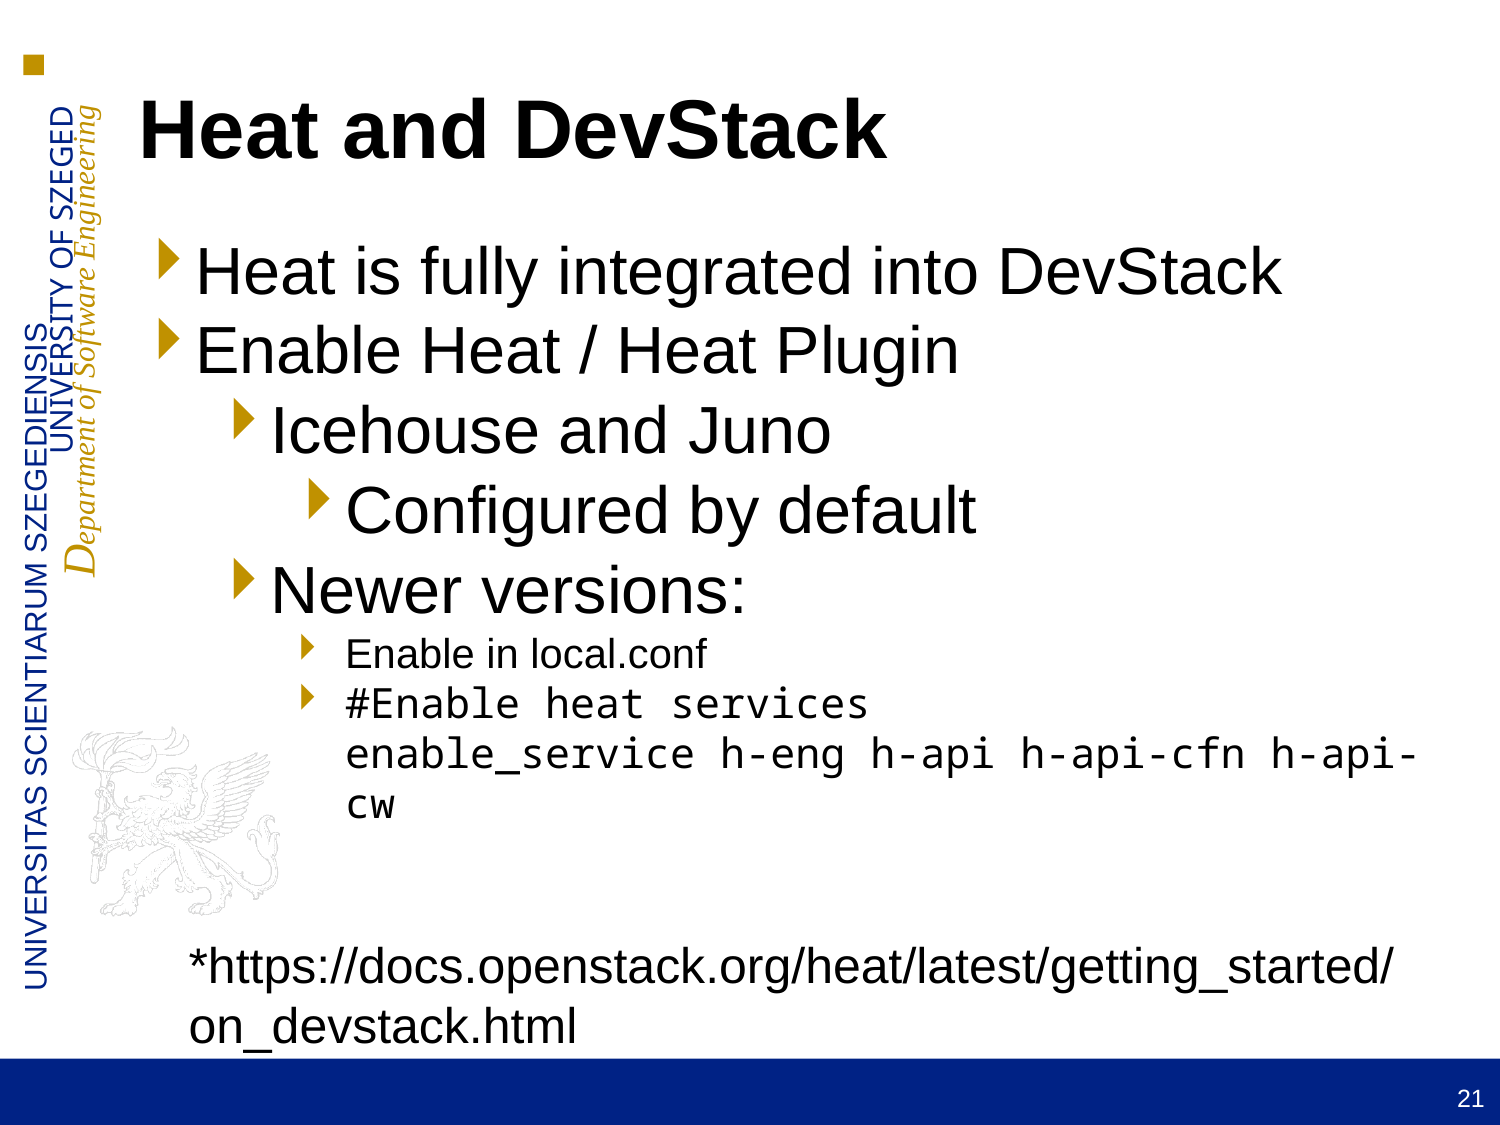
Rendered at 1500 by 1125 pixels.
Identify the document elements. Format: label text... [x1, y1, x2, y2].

text_box *https://docs.openstack.org/heat/latest/getting_started/on_devstack.html [173, 925, 1500, 1002]
text_box Heat and DevStack [123, 42, 1451, 208]
text_box Heat is fully integrated into DevStack Enable Heat / Heat Plugin Icehouse and Juno Configured by default Newer versions: Enable in local.conf #Enable heat services enable_service h-eng h-api h-api-cfn h-api-cw [123, 220, 1451, 970]
text_box 21 [1210, 1082, 1500, 1125]
text_box [123, 970, 1451, 1047]
text_box [0, 1037, 617, 1081]
